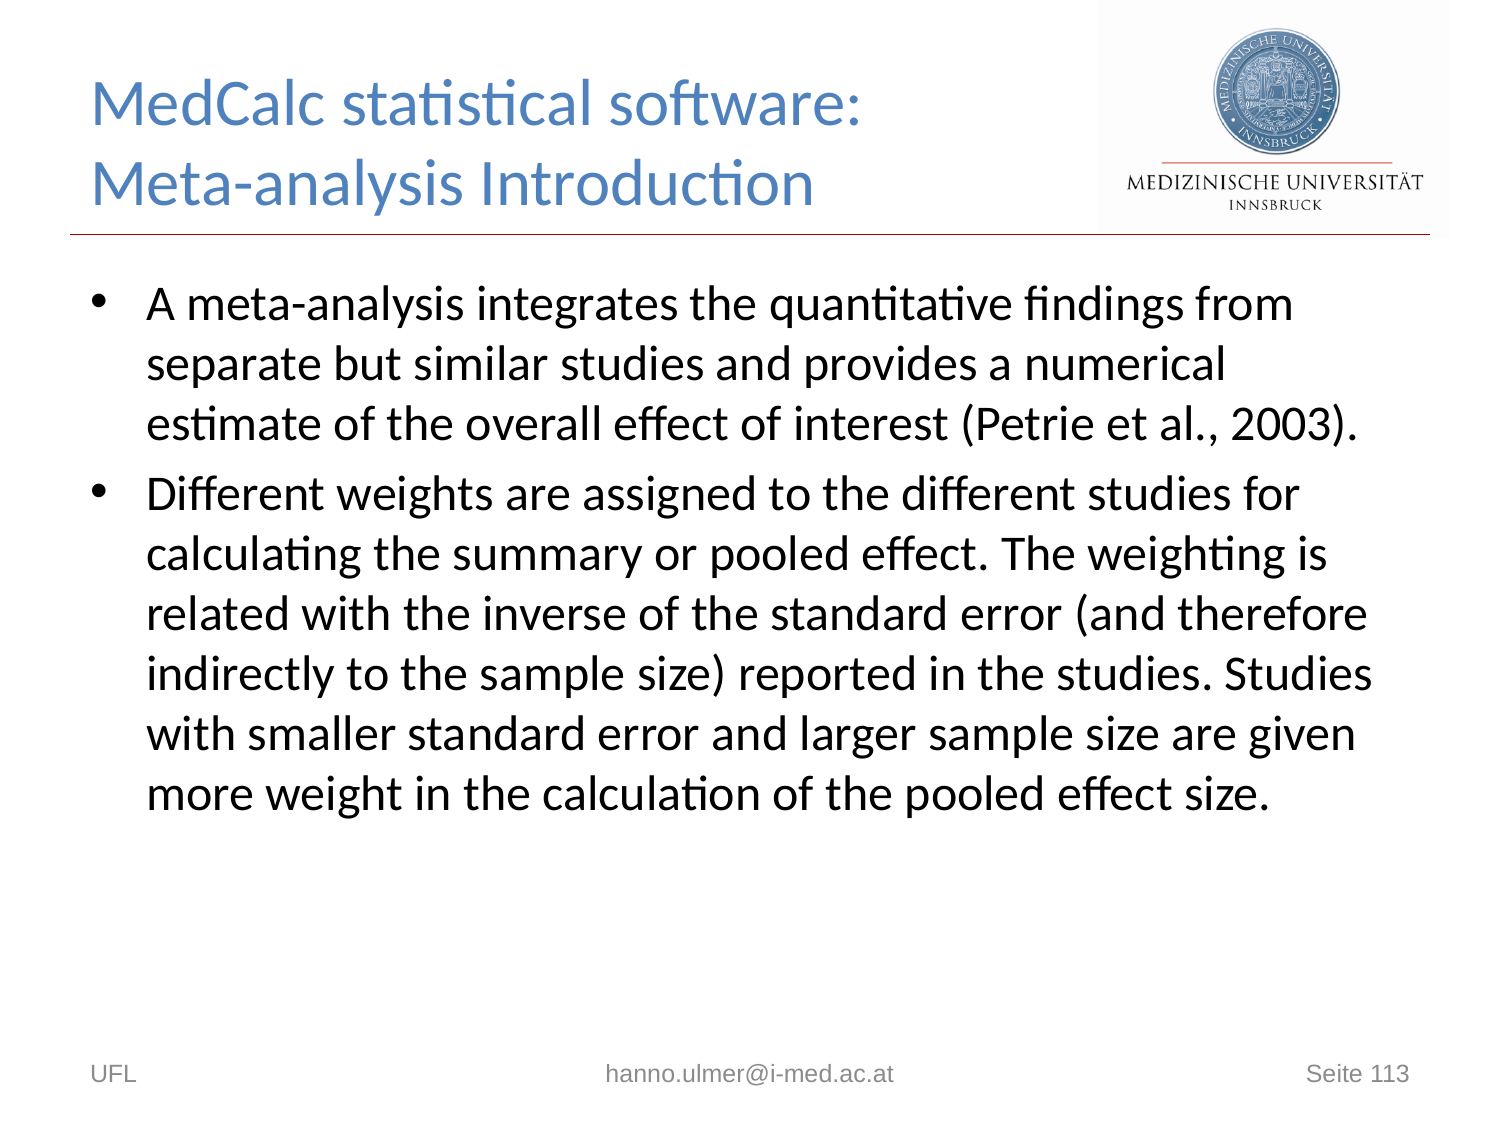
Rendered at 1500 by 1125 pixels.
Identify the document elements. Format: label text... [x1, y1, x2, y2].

footer hanno.ulmer@i-med.ac.at [512, 1042, 988, 1103]
slide_number Seite 113 [1074, 1042, 1425, 1103]
list A meta-analysis integrates the quantitative findings from separate but similar studies and provides a numerical estimate of the overall effect of interest (Petrie et al., 2003). Different weights are assigned to the different studies for calculating the summary or pooled effect. The weighting is related with the inverse of the standard error (and therefore indirectly to the sample size) reported in the studies. Studies with smaller standard error and larger sample size are given more weight in the calculation of the pooled effect size. [75, 262, 1425, 1043]
title MedCalc statistical software: Meta-analysis Introduction [75, 45, 1090, 233]
picture [1098, 0, 1450, 238]
slide_number UFL [75, 1042, 425, 1103]
